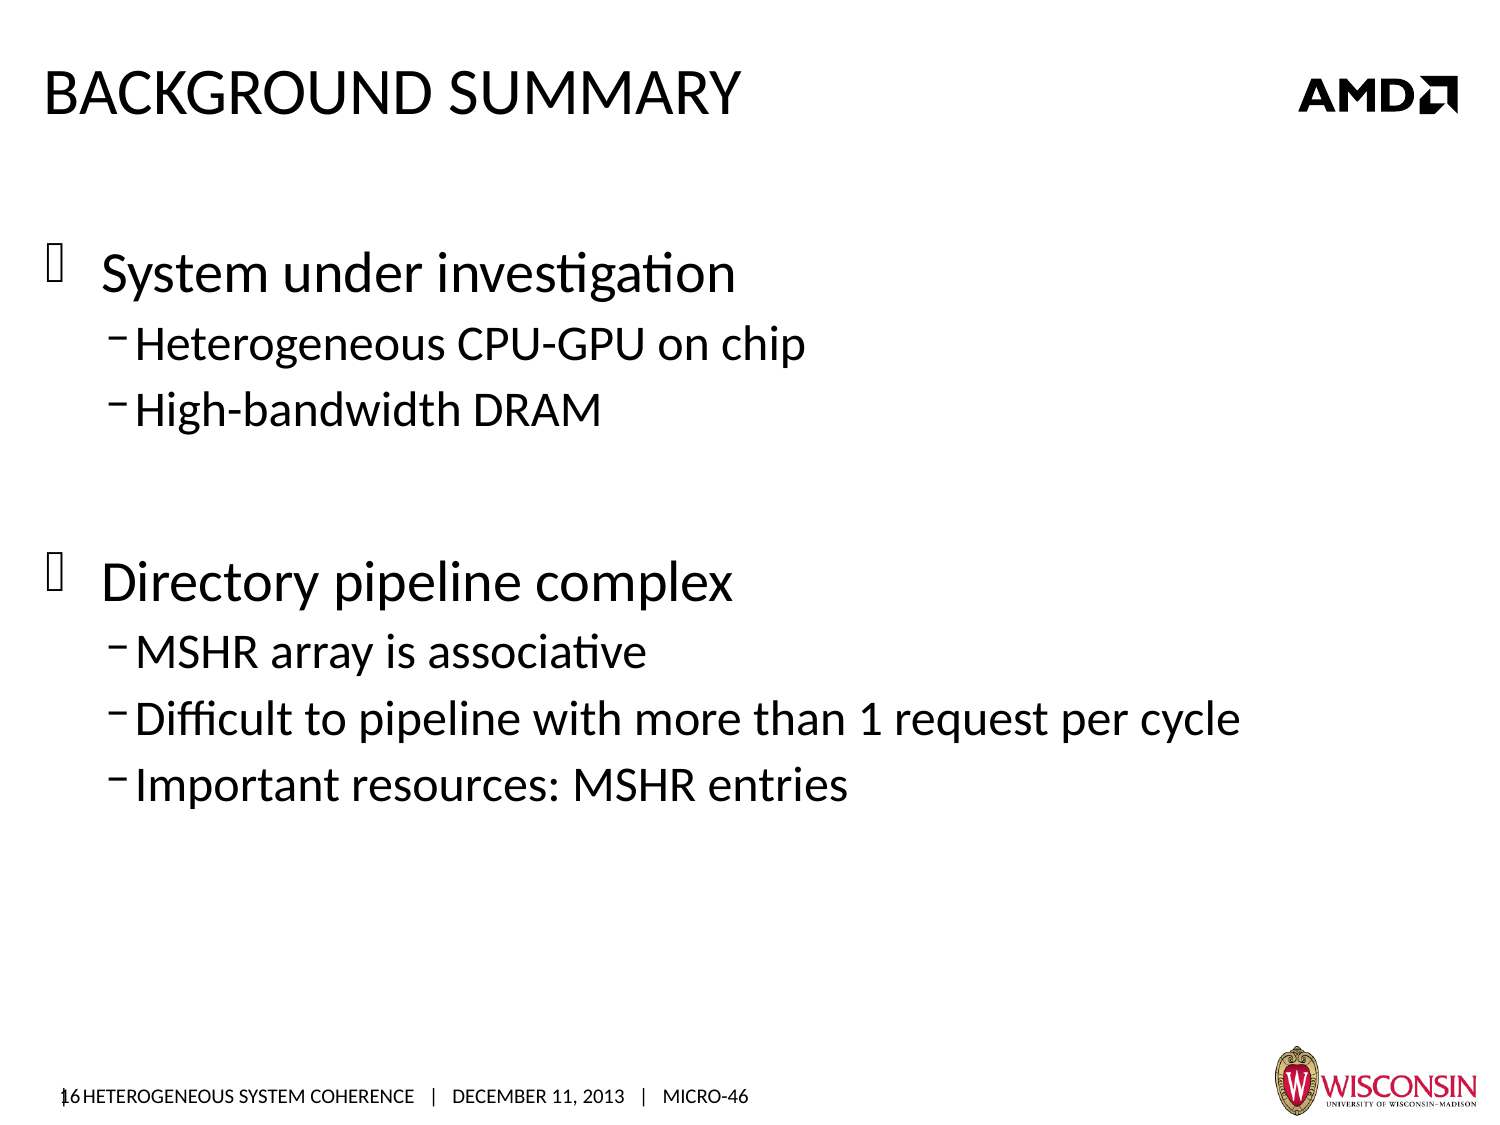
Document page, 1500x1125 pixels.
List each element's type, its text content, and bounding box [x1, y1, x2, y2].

list System under investigation Heterogeneous CPU-GPU on chip High-bandwidth DRAM Directory pipeline complex MSHR array is associative Difficult to pipeline with more than 1 request per cycle Important resources: MSHR entries [45, 226, 1455, 1037]
picture [1275, 1046, 1477, 1116]
title Background Summary [43, 50, 1304, 129]
